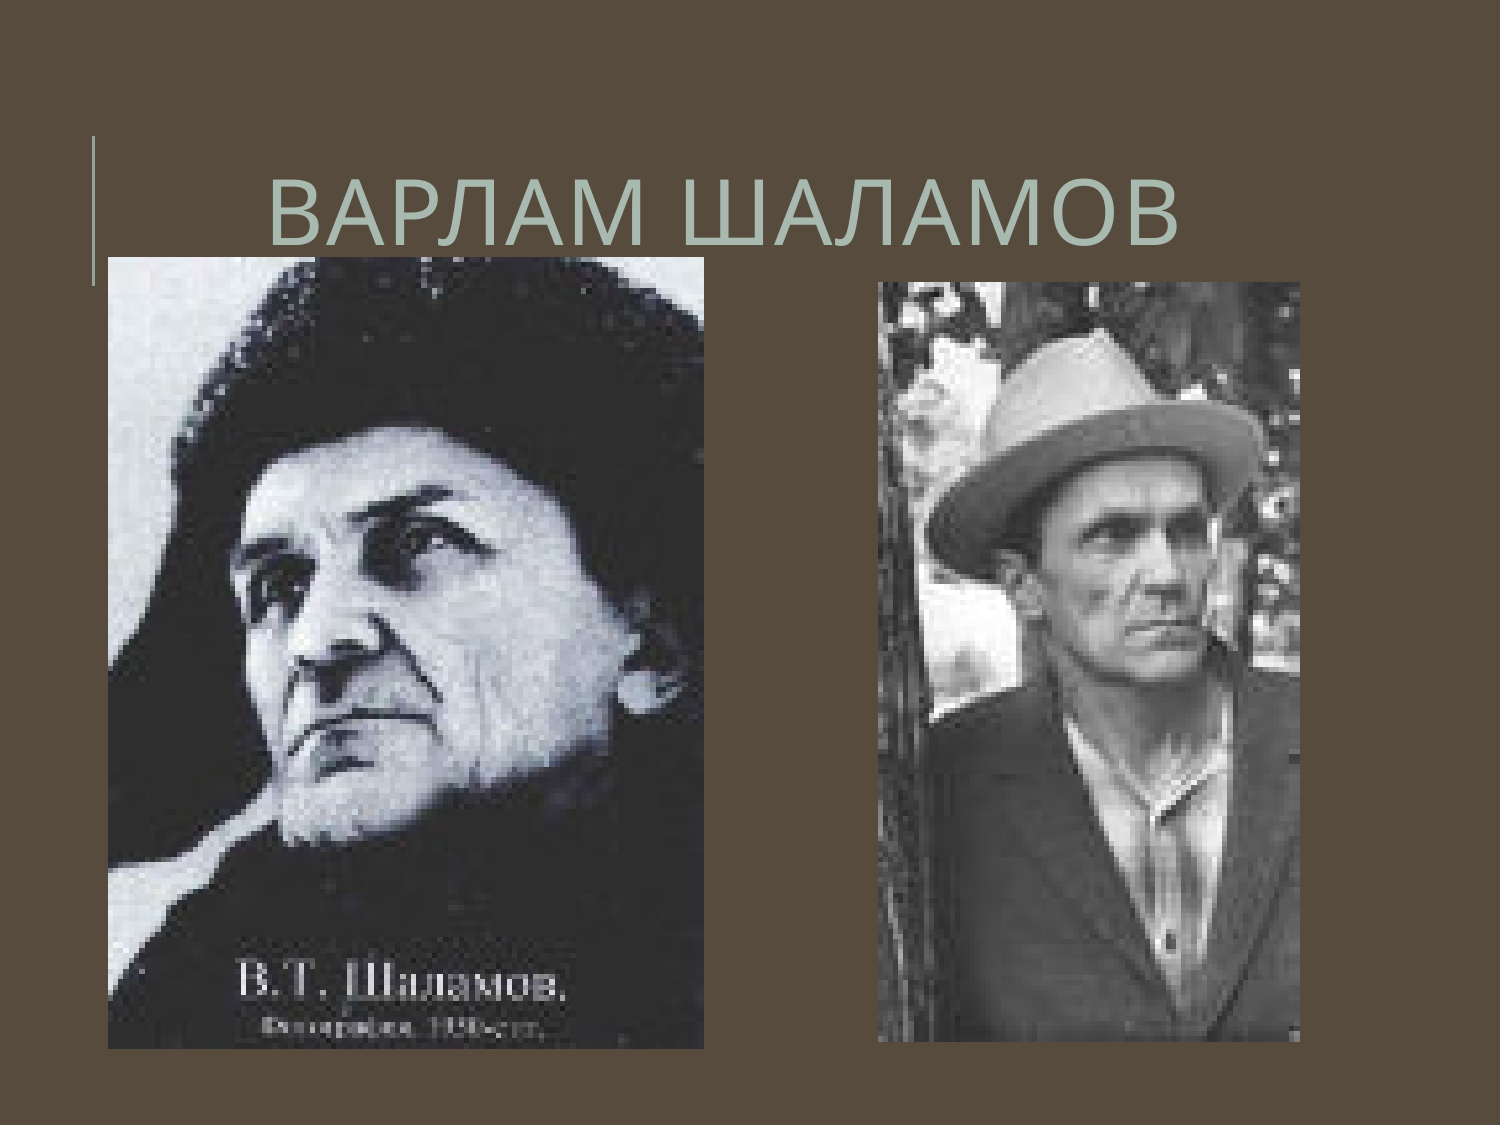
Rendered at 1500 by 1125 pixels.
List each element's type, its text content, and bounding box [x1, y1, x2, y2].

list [108, 257, 704, 1049]
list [878, 282, 1300, 1042]
title Варлам Шаламов [126, 96, 1322, 342]
